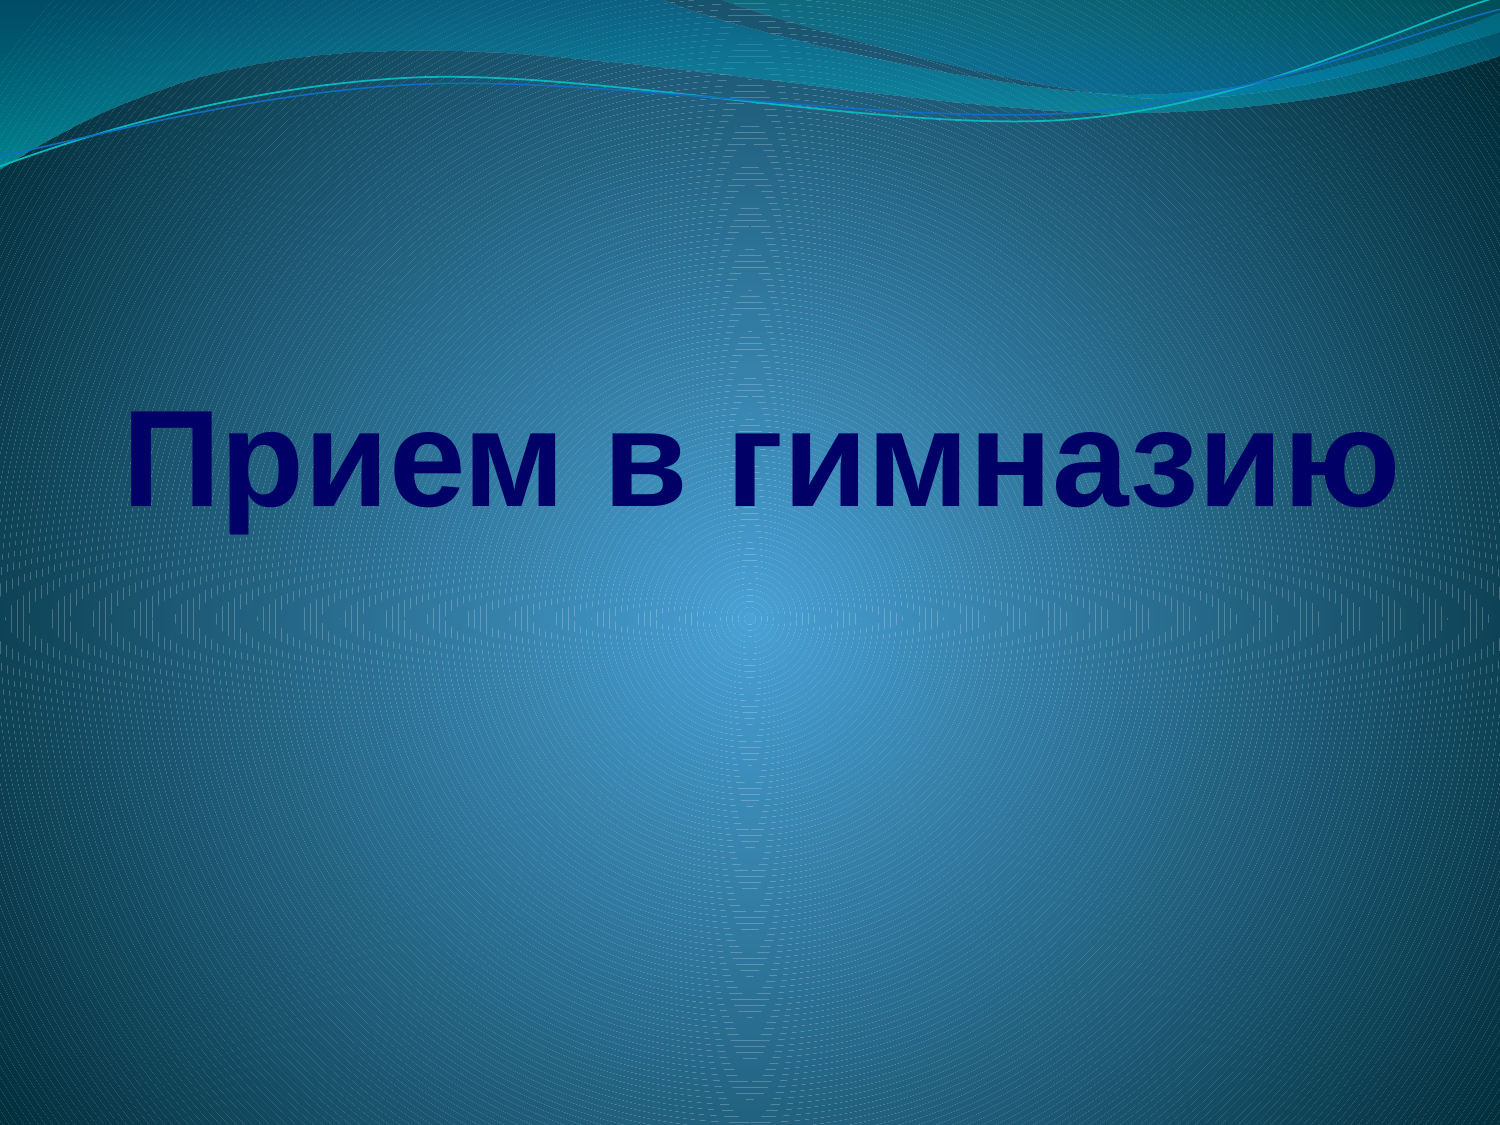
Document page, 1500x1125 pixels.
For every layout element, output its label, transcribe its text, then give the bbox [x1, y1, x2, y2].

text_box Прием в гимназию [88, 361, 1436, 542]
